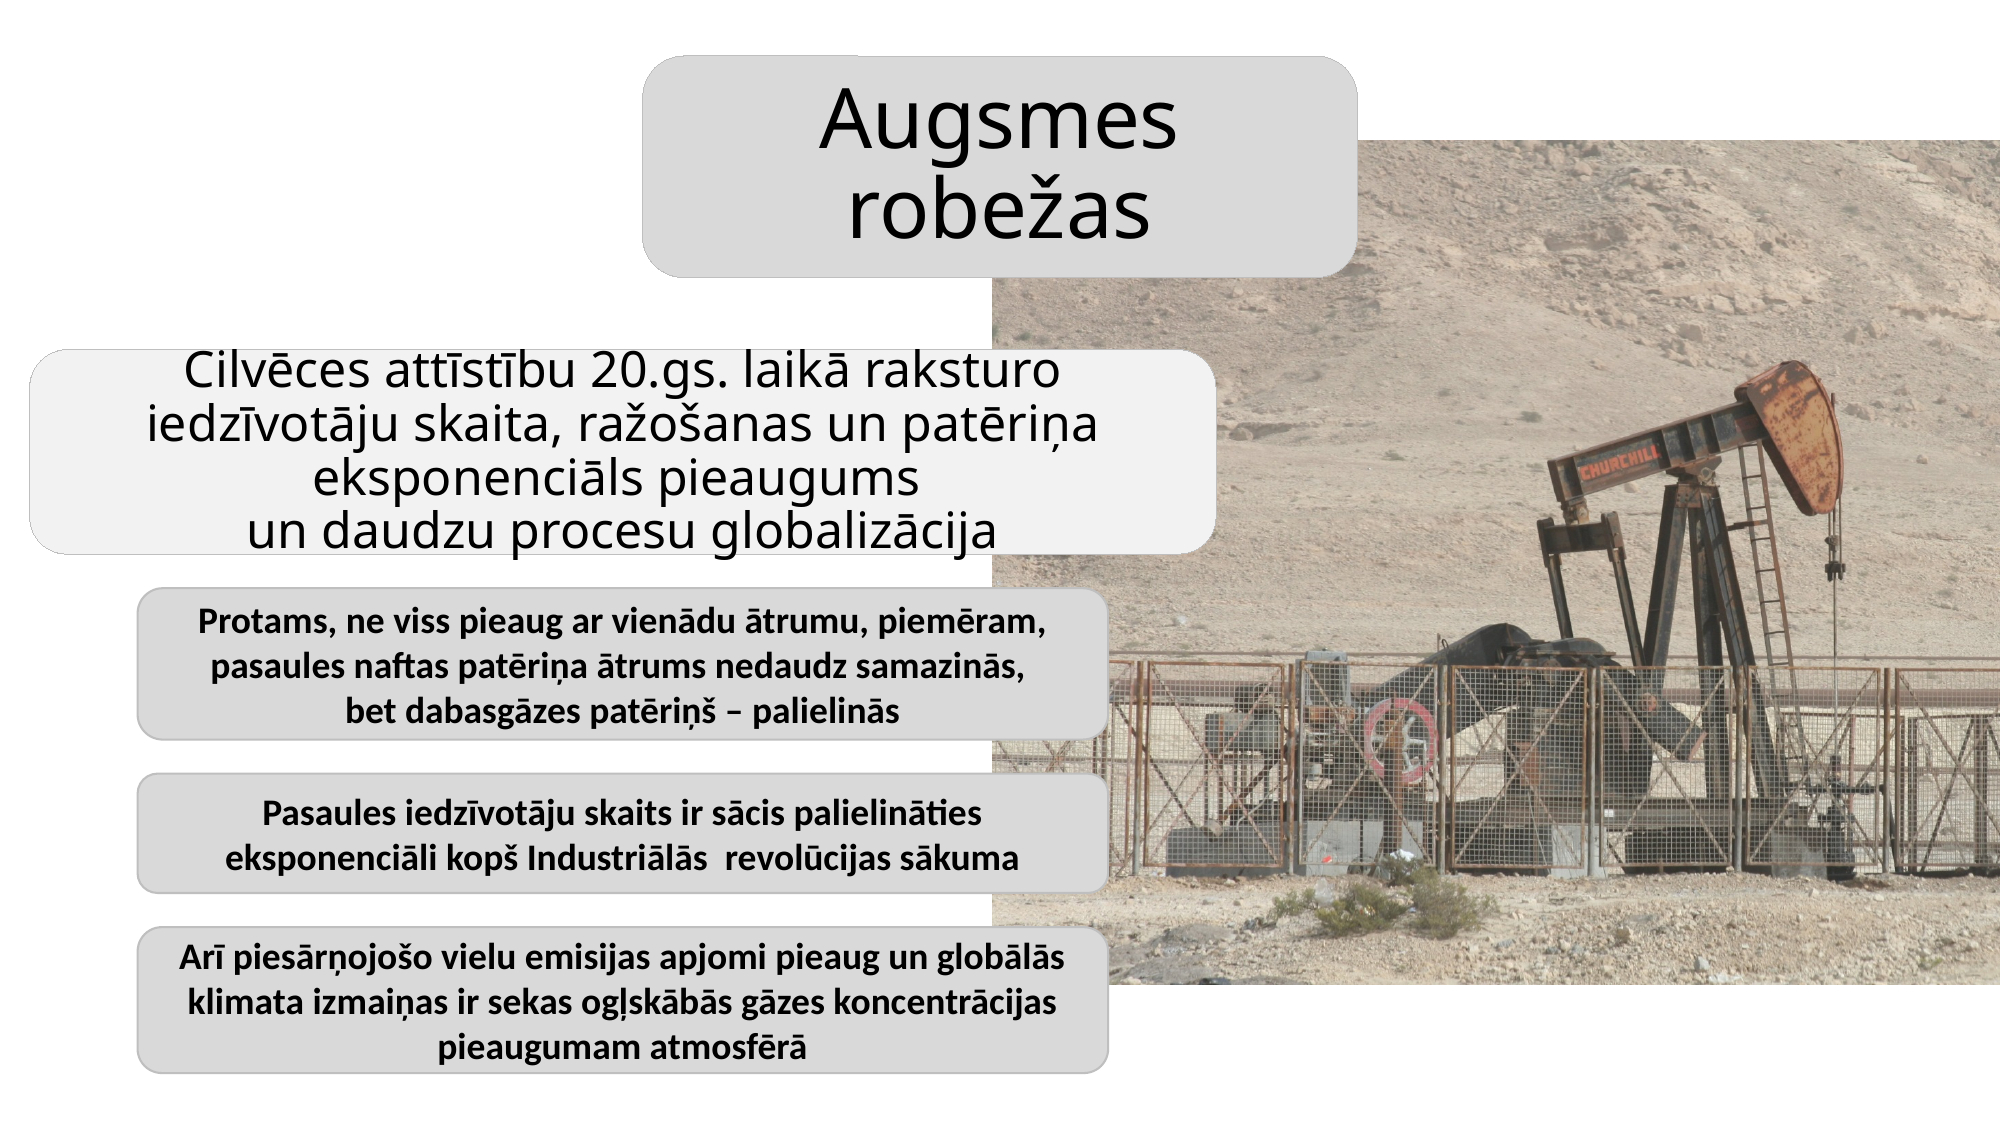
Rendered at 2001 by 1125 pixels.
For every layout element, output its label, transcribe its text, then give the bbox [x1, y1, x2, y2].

text_box Protams, ne viss pieaug ar vienādu ātrumu, piemēram, pasaules naftas patēriņa ātrums nedaudz samazinās, bet dabasgāzes patēriņš – palielinās [136, 587, 991, 741]
text_box Augsmes robežas [642, 55, 1358, 278]
text_box Pasaules iedzīvotāju skaits ir sācis palielināties eksponenciāli kopš Industriālās revolūcĳas sākuma [136, 772, 991, 895]
picture [991, 140, 2000, 985]
text_box Arī piesārņojošo vielu emisĳas apjomi pieaug un globālās klimata izmaiņas ir sekas ogļskābās gāzes koncentrācĳas pieaugumam atmosfērā [136, 926, 1110, 1075]
text_box Cilvēces attīstību 20.gs. laikā raksturo iedzīvotāju skaita, ražošanas un patēriņa eksponenciāls pieaugums un daudzu procesu globalizācĳa [29, 349, 991, 555]
